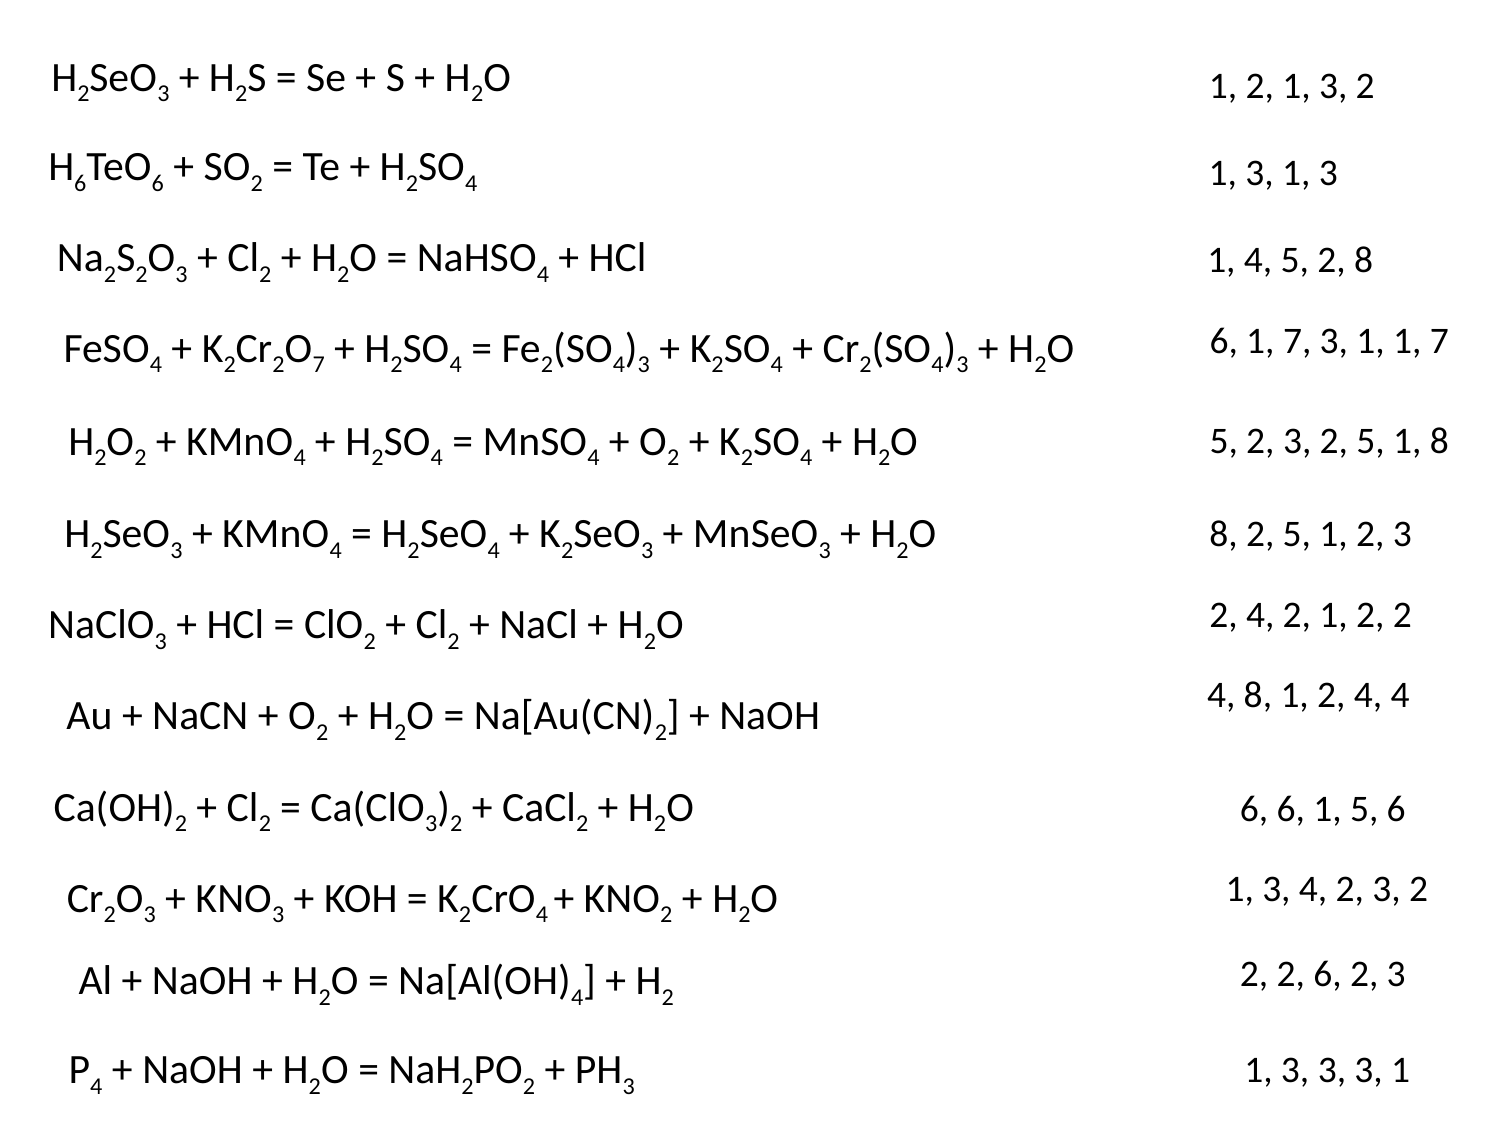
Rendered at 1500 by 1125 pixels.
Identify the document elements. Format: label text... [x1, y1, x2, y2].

text_box Au + NaCN + O2 + H2O = Na[Au(CN)2] + NaOH [51, 680, 836, 753]
text_box Al + NaOH + H2O = Na[Al(OH)4] + H2 [63, 945, 689, 1018]
text_box 6, 6, 1, 5, 6 [1225, 776, 1421, 837]
text_box 1, 3, 1, 3 [1193, 140, 1353, 201]
text_box 2, 4, 2, 1, 2, 2 [1194, 582, 1428, 642]
text_box 1, 2, 1, 3, 2 [1194, 53, 1390, 114]
text_box P4 + NaOH + H2O = NaH2PO2 + PH3 [54, 1034, 650, 1107]
text_box Ca(OH)2 + Cl2 = Ca(ClO3)2 + CaCl2 + H2O [38, 771, 836, 844]
text_box 5, 2, 3, 2, 5, 1, 8 [1194, 408, 1465, 469]
text_box Na2S2O3 + Cl2 + H2O = NaHSO4 + HCl [42, 222, 662, 295]
text_box NaClO3 + HCl = ClO2 + Cl2 + NaCl + H2O [33, 589, 699, 662]
text_box 8, 2, 5, 1, 2, 3 [1194, 501, 1428, 562]
text_box H2O2 + KMnO4 + H2SO4 = MnSO4 + O2 + K2SO4 + H2O [53, 406, 933, 478]
text_box H2SeO3 + KMnO4 = H2SeO4 + K2SeO3 + MnSeO3 + H2O [49, 498, 961, 571]
text_box FeSO4 + K2Cr2O7 + H2SO4 = Fe2(SO4)3 + K2SO4 + Cr2(SO4)3 + H2O [48, 313, 1099, 386]
text_box 6, 1, 7, 3, 1, 1, 7 [1194, 308, 1465, 369]
text_box H2SeO3 + H2S = Se + S + H2O [36, 42, 527, 114]
text_box 4, 8, 1, 2, 4, 4 [1192, 663, 1425, 723]
text_box Cr2O3 + KNO3 + KOH = K2CrO4 + KNO2 + H2O [52, 862, 794, 935]
text_box 1, 3, 3, 3, 1 [1229, 1037, 1426, 1098]
text_box H6TeO6 + SO2 = Te + H2SO4 [33, 131, 502, 204]
text_box 2, 2, 6, 2, 3 [1225, 942, 1421, 1002]
text_box 1, 3, 4, 2, 3, 2 [1210, 856, 1444, 916]
text_box 1, 4, 5, 2, 8 [1192, 227, 1446, 288]
